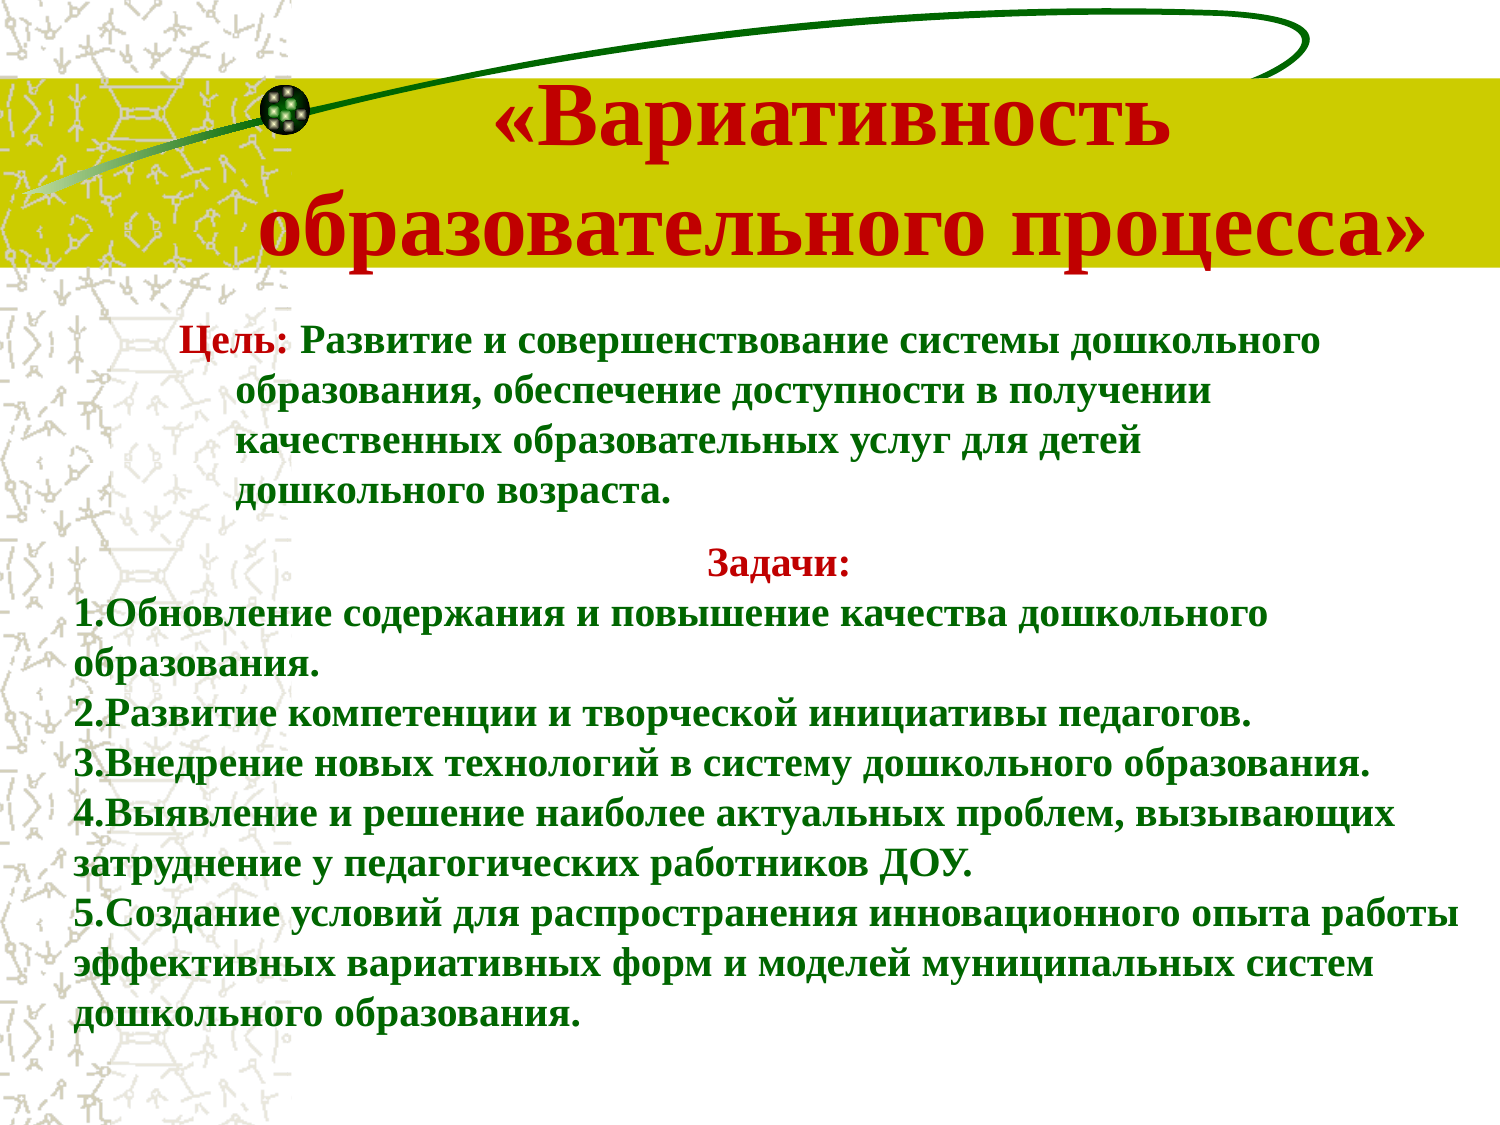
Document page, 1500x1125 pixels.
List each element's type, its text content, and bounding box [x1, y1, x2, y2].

text_box «Вариативность образовательного процесса» [187, 46, 1500, 282]
text_box Задачи: 1.Обновление содержания и повышение качества дошкольного образования. 2.Развитие компетенции и творческой инициативы педагогов. 3.Внедрение новых технологий в систему дошкольного образования. 4.Выявление и решение наиболее актуальных проблем, вызывающих затруднение у педагогических работников ДОУ. 5.Создание условий для распространения инновационного опыта работы эффективных вариативных форм и моделей муниципальных систем дошкольного образования. [58, 527, 1500, 1043]
picture [0, 0, 292, 1125]
list Цель: Развитие и совершенствование системы дошкольного образования, обеспечение доступности в получении качественных образовательных услуг для детей дошкольного возраста. [163, 304, 1399, 527]
